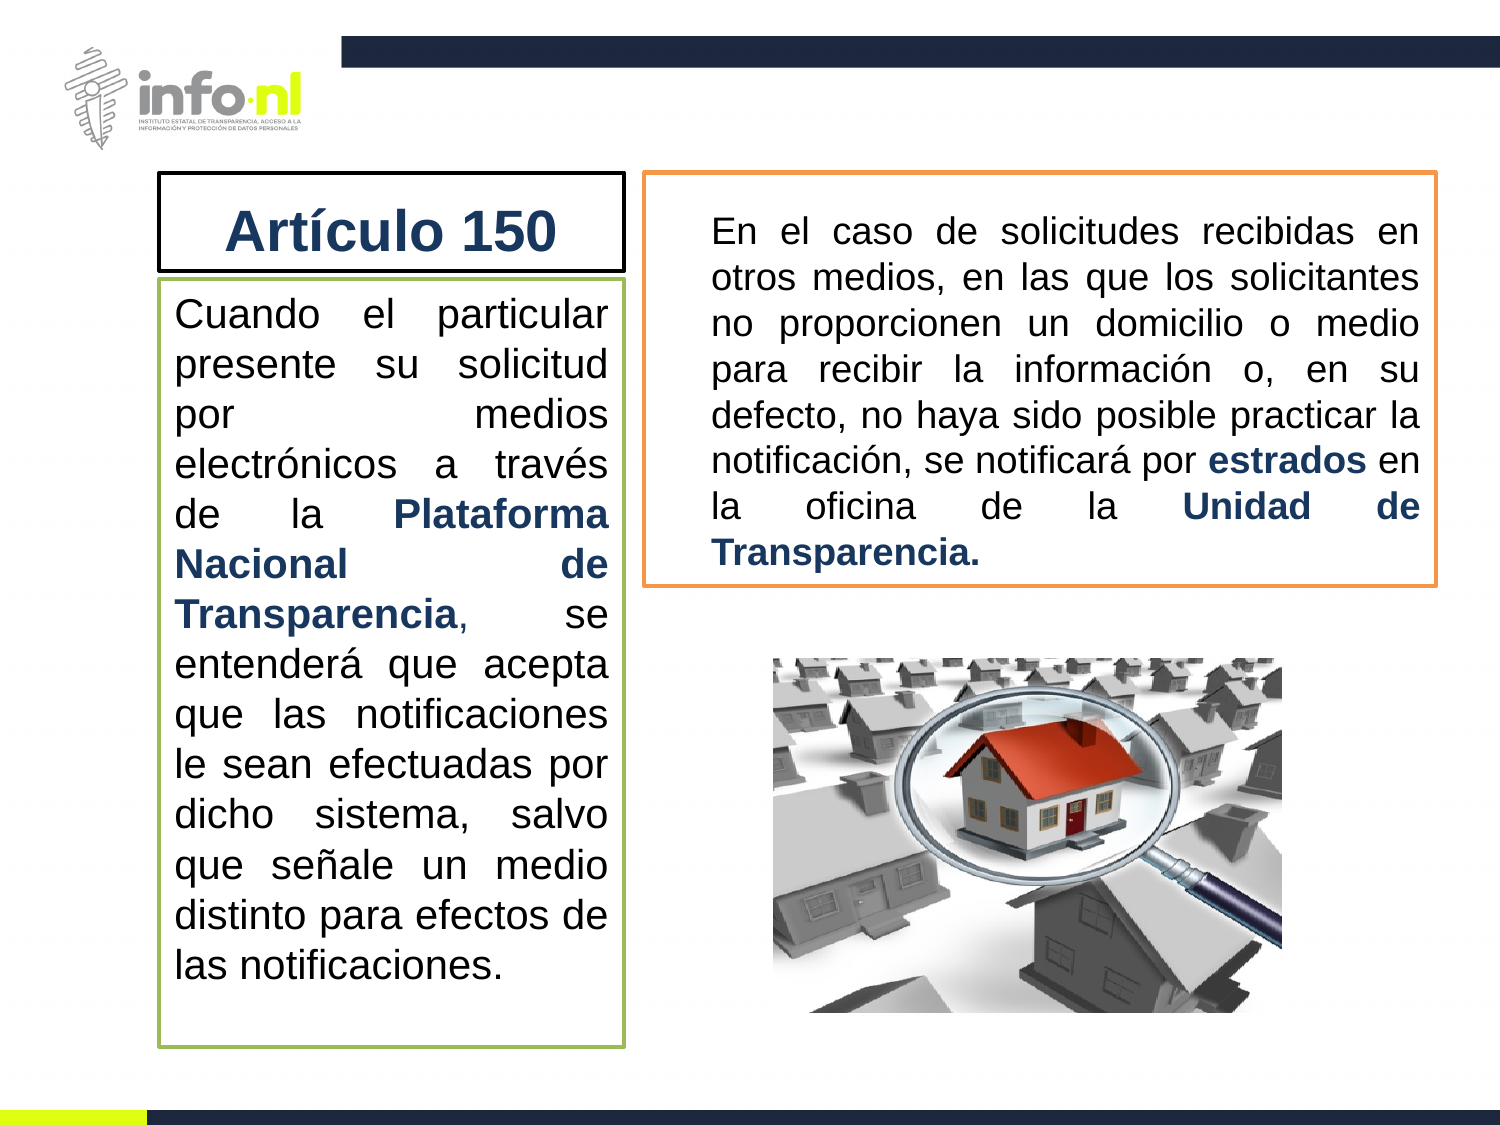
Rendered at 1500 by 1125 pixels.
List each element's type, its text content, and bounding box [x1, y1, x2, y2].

title Artículo 150 [157, 171, 626, 273]
list En el caso de solicitudes recibidas en otros medios, en las que los solicitantes no proporcionen un domicilio o medio para recibir la información o, en su defecto, no haya sido posible practicar la notificación, se notificará por estrados en la oficina de la Unidad de Transparencia. [642, 170, 1438, 588]
picture [0, 0, 1500, 1125]
list Cuando el particular presente su solicitud por medios electrónicos a través de la Plataforma Nacional de Transparencia, se entenderá que acepta que las notificaciones le sean efectuadas por dicho sistema, salvo que señale un medio distinto para efectos de las notificaciones. [157, 277, 626, 1049]
